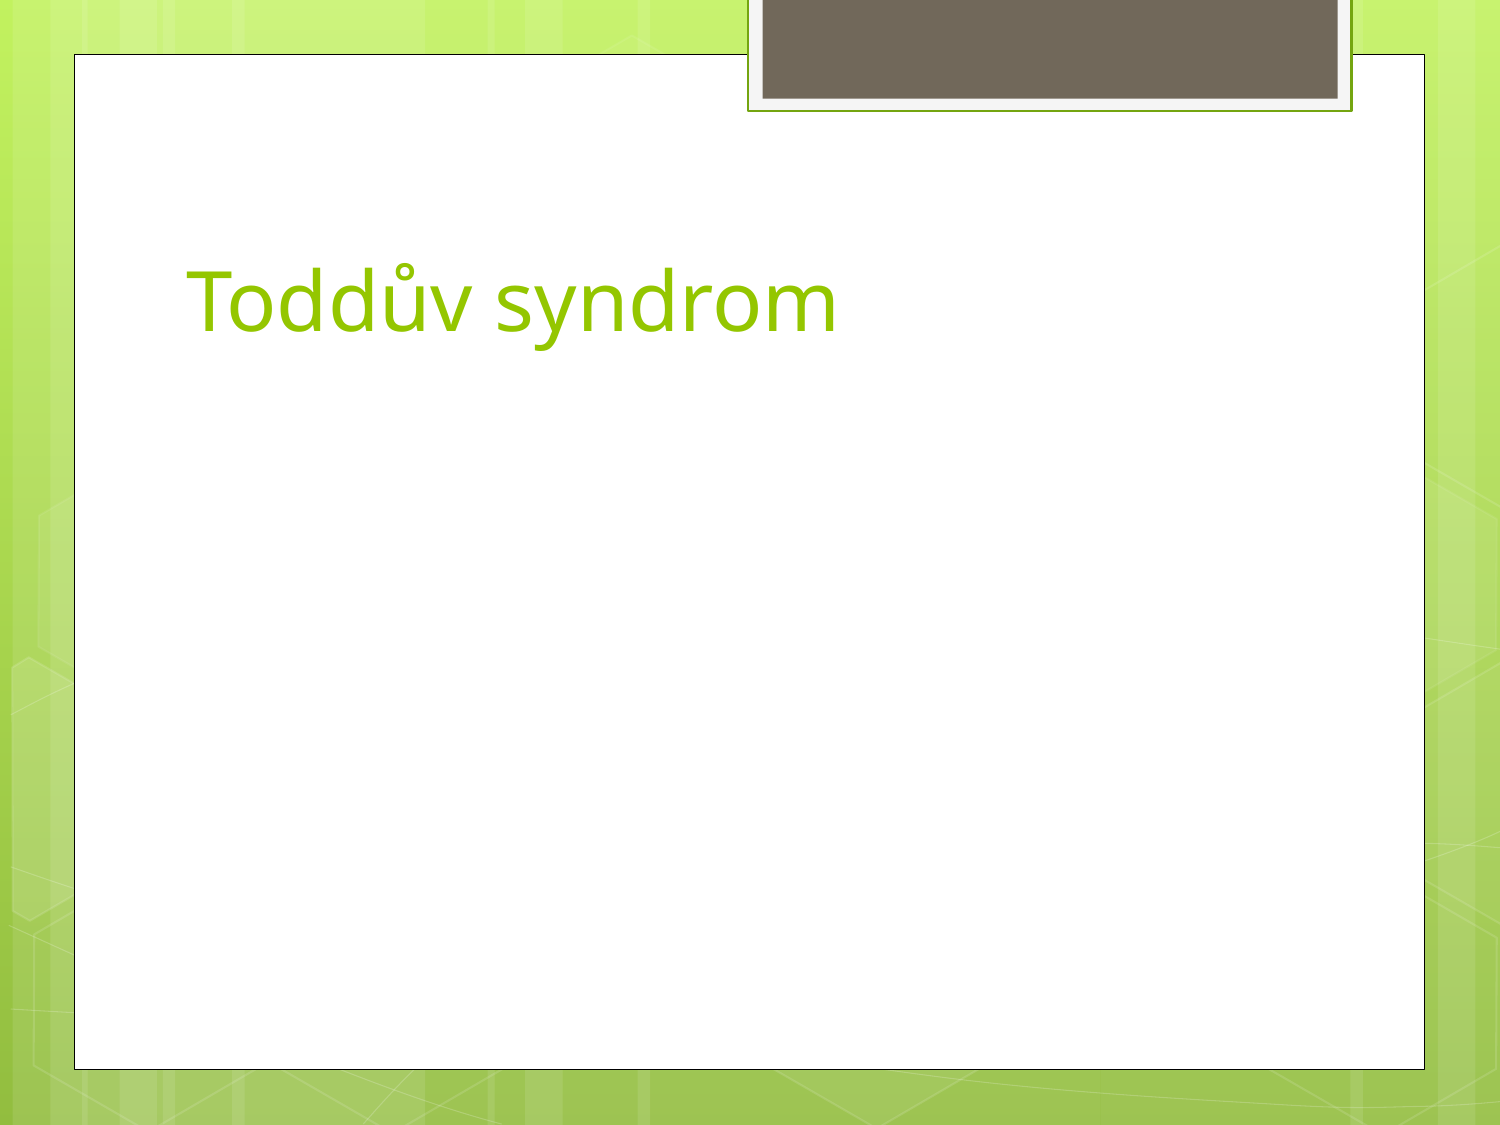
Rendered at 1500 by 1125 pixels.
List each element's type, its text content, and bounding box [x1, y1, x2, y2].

title Toddův syndrom [171, 168, 1324, 357]
